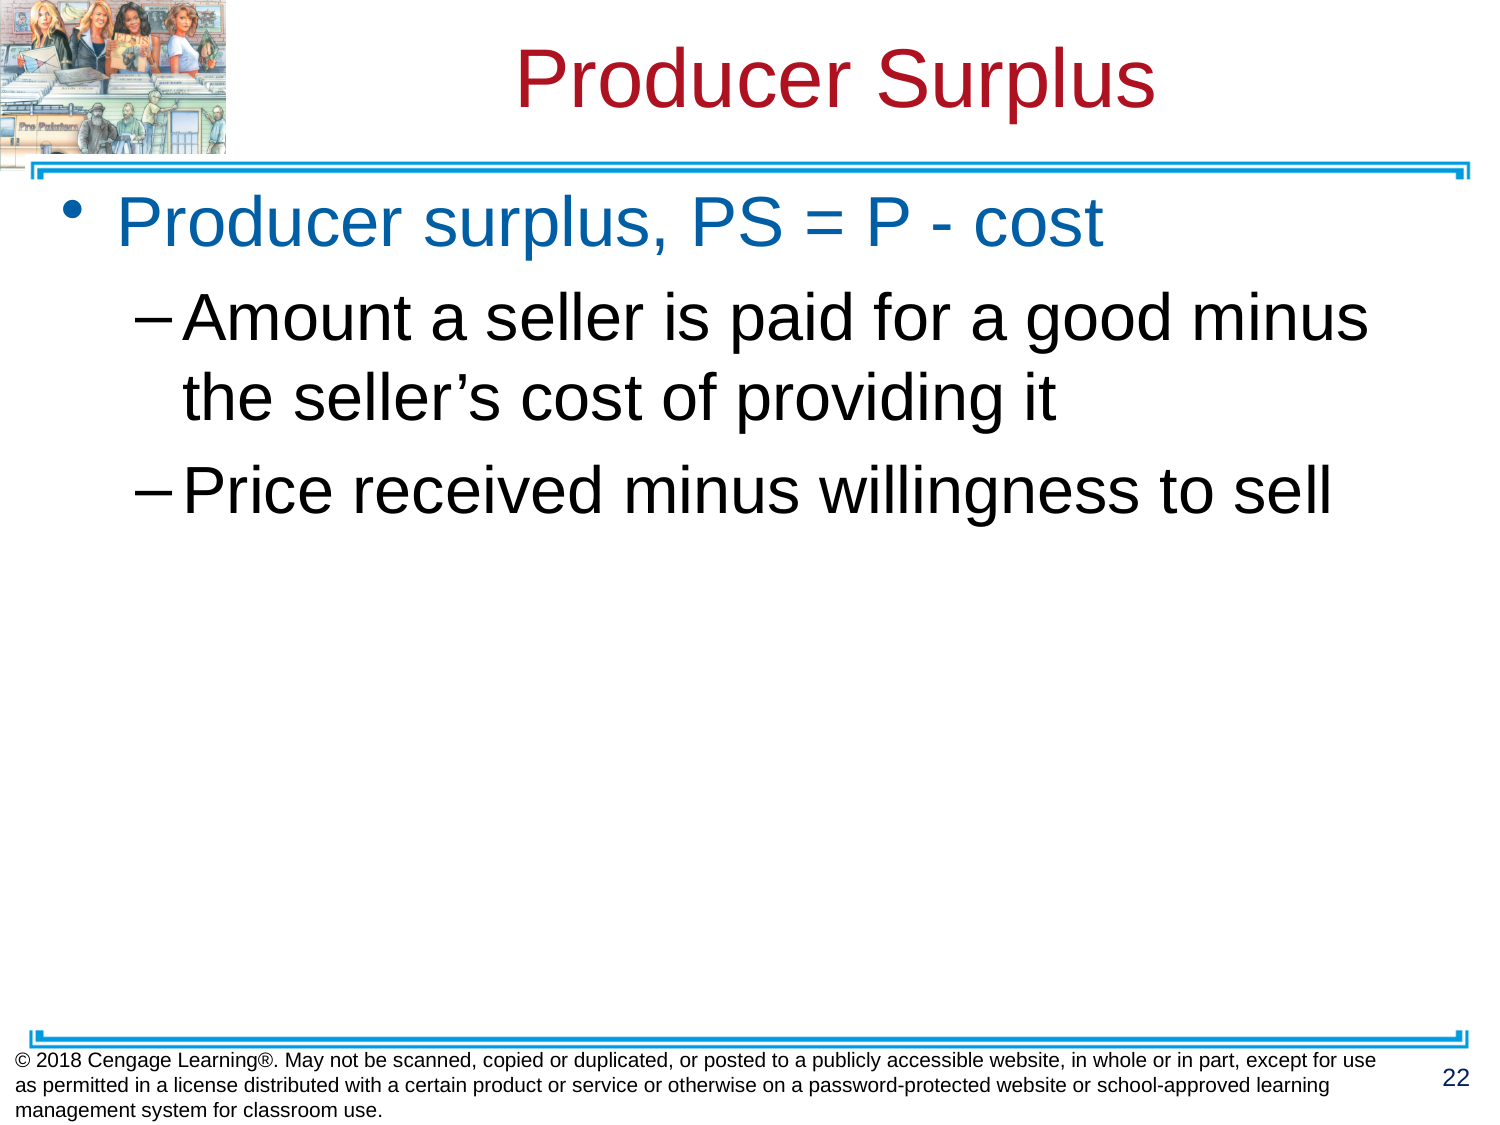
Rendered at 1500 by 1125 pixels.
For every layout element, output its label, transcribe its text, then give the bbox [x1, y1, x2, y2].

list Producer surplus, PS = P - cost Amount a seller is paid for a good minus the seller’s cost of providing it Price received minus willingness to sell [45, 168, 1455, 1055]
picture [25, 1024, 45, 1043]
picture [0, 0, 1475, 186]
picture [1455, 1024, 1475, 1053]
footer © 2018 Cengage Learning®. May not be scanned, copied or duplicated, or posted to a publicly accessible website, in whole or in part, except for use as permitted in a license distributed with a certain product or service or otherwise on a password-protected website or school-approved learning management system for classroom use. [0, 1043, 1412, 1125]
slide_number 22 [1412, 1052, 1500, 1117]
title Producer Surplus [172, 16, 1500, 158]
